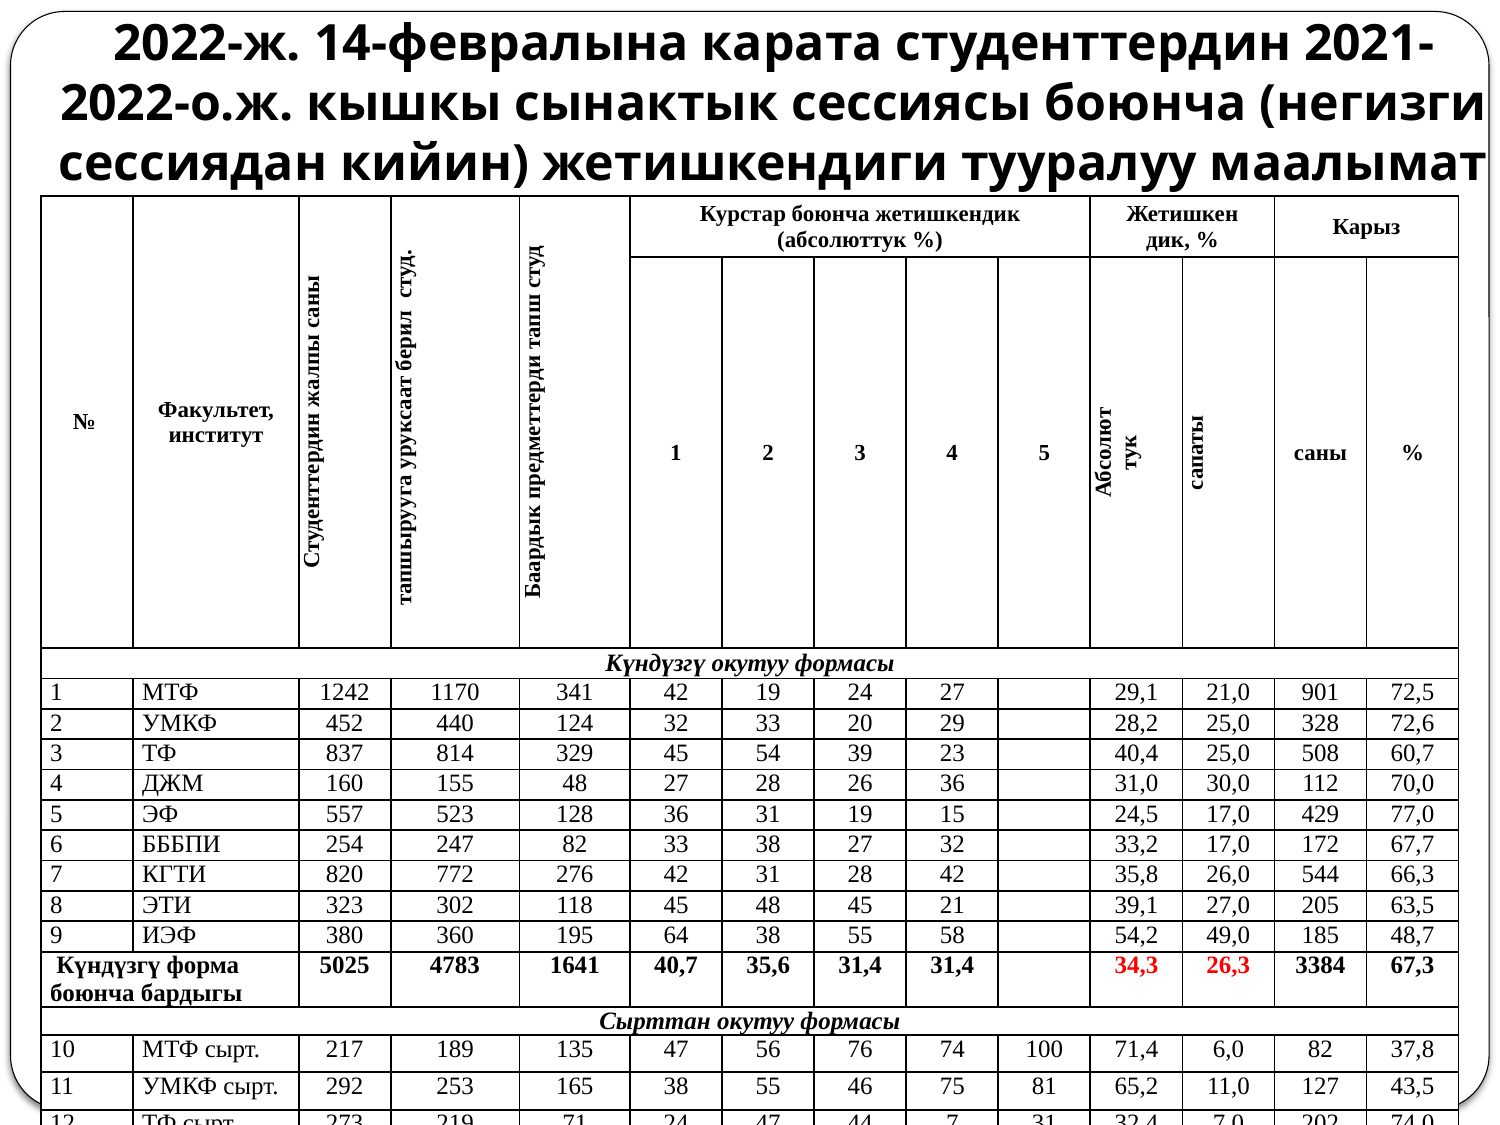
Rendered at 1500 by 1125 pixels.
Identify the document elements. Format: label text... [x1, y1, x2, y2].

table_cell [999, 679, 1089, 708]
table_cell 47 [631, 1036, 721, 1071]
table_cell 24,5 [1091, 801, 1182, 829]
table_cell 45 [631, 740, 721, 769]
table_cell 31 [723, 861, 813, 890]
table_cell [999, 740, 1089, 769]
table_cell 4 [42, 770, 132, 799]
table_cell 185 [1275, 922, 1366, 951]
table_cell 10 [42, 1036, 132, 1071]
table_cell 35,6 [723, 953, 813, 1006]
table_cell 7 [42, 861, 132, 890]
table_cell 67,3 [1367, 953, 1458, 1006]
table_cell 33,2 [1091, 831, 1182, 860]
table_cell 21,0 [1183, 679, 1274, 708]
table_cell 31 [723, 801, 813, 829]
table_cell 24 [631, 1111, 721, 1125]
table_cell 71 [520, 1111, 629, 1125]
table_cell 380 [300, 922, 390, 951]
table_cell МТФ [134, 679, 298, 708]
table_cell 25,0 [1183, 710, 1274, 738]
table_cell 2 [42, 710, 132, 738]
table_cell 5 [999, 258, 1089, 647]
table_cell 72,5 [1367, 679, 1458, 708]
table_cell 48 [723, 892, 813, 920]
table_cell 67,7 [1367, 831, 1458, 860]
table_cell 195 [520, 922, 629, 951]
table_cell 7,0 [1183, 1111, 1274, 1125]
table_cell 155 [392, 770, 519, 799]
table_cell 217 [300, 1036, 390, 1071]
table_cell [999, 831, 1089, 860]
table_cell 440 [392, 710, 519, 738]
table_cell 42 [631, 861, 721, 890]
table_cell ЭФ [134, 801, 298, 829]
table_cell 328 [1275, 710, 1366, 738]
table_cell 17,0 [1183, 831, 1274, 860]
table_cell 20 [815, 710, 905, 738]
table_cell 29,1 [1091, 679, 1182, 708]
table_cell ДЖМ [134, 770, 298, 799]
table_cell 48 [520, 770, 629, 799]
table_cell [999, 770, 1089, 799]
table_header Курстар боюнча жетишкендик (абсолюттук %) [631, 197, 1089, 256]
table_cell 273 [300, 1111, 390, 1125]
table_cell 49,0 [1183, 922, 1274, 951]
table_cell 17,0 [1183, 801, 1274, 829]
table_cell 7 [907, 1111, 997, 1125]
table_cell Абсолют тук [1091, 258, 1182, 647]
table_cell 38 [723, 831, 813, 860]
table_cell 39 [815, 740, 905, 769]
table_cell 19 [723, 679, 813, 708]
table_cell 27,0 [1183, 892, 1274, 920]
table_cell 814 [392, 740, 519, 769]
table_cell 56 [723, 1036, 813, 1071]
table_cell 55 [723, 1073, 813, 1109]
table_cell 135 [520, 1036, 629, 1071]
table_cell 30,0 [1183, 770, 1274, 799]
table_cell 1 [42, 679, 132, 708]
table_cell % [1367, 258, 1458, 647]
table_cell 63,5 [1367, 892, 1458, 920]
table_cell 128 [520, 801, 629, 829]
table_cell 66,3 [1367, 861, 1458, 890]
table_cell 165 [520, 1073, 629, 1109]
table_cell 160 [300, 770, 390, 799]
table_cell 820 [300, 861, 390, 890]
table_cell 202 [1275, 1111, 1366, 1125]
table_cell ЭТИ [134, 892, 298, 920]
table_cell 189 [392, 1036, 519, 1071]
table_cell саны [1275, 258, 1366, 647]
table_cell 40,7 [631, 953, 721, 1006]
table_cell 77,0 [1367, 801, 1458, 829]
table_cell УМКФ сырт. [134, 1073, 298, 1109]
table_cell [999, 922, 1089, 951]
table_cell МТФ сырт. [134, 1036, 298, 1071]
table_cell [999, 892, 1089, 920]
table_cell 8 [42, 892, 132, 920]
table_cell 21 [907, 892, 997, 920]
table_cell 46 [815, 1073, 905, 1109]
table_cell сапаты [1183, 258, 1274, 647]
table_header Факультет, институт [134, 197, 298, 647]
table_cell 27 [907, 679, 997, 708]
table_cell 276 [520, 861, 629, 890]
table_cell 28 [723, 770, 813, 799]
table_cell 124 [520, 710, 629, 738]
table_cell 26,0 [1183, 861, 1274, 890]
table_cell 19 [815, 801, 905, 829]
table_cell 38 [631, 1073, 721, 1109]
table_cell 112 [1275, 770, 1366, 799]
table_cell 3 [815, 258, 905, 647]
table_header тапшырууга уруксаат берил студ. [392, 197, 519, 647]
table_cell 4783 [392, 953, 519, 1006]
table_cell 901 [1275, 679, 1366, 708]
table_cell 33 [631, 831, 721, 860]
table_cell 82 [520, 831, 629, 860]
table_cell 31 [999, 1111, 1089, 1125]
table_cell 5025 [300, 953, 390, 1006]
table_cell 329 [520, 740, 629, 769]
table_cell 292 [300, 1073, 390, 1109]
table_cell 11,0 [1183, 1073, 1274, 1109]
table_header Карыз [1275, 197, 1458, 256]
table_cell 64 [631, 922, 721, 951]
table_cell 55 [815, 922, 905, 951]
table_cell 118 [520, 892, 629, 920]
table_cell 36 [907, 770, 997, 799]
table_cell 247 [392, 831, 519, 860]
table_cell 28 [815, 861, 905, 890]
table_cell 452 [300, 710, 390, 738]
table_cell 31,4 [815, 953, 905, 1006]
table_cell 254 [300, 831, 390, 860]
table_cell [999, 861, 1089, 890]
table_cell 429 [1275, 801, 1366, 829]
table_cell 837 [300, 740, 390, 769]
table_cell 172 [1275, 831, 1366, 860]
table_cell 31,0 [1091, 770, 1182, 799]
table_cell 54,2 [1091, 922, 1182, 951]
table_cell 26,3 [1183, 953, 1274, 1006]
table_cell Сырттан окутуу формасы [42, 1008, 1458, 1034]
table_cell [999, 953, 1089, 1006]
table_cell 32 [631, 710, 721, 738]
table_cell 82 [1275, 1036, 1366, 1071]
table_cell 1 [631, 258, 721, 647]
table_cell 25,0 [1183, 740, 1274, 769]
table_cell 34,3 [1091, 953, 1182, 1006]
table_cell 27 [815, 831, 905, 860]
table_cell 12 [42, 1111, 132, 1125]
table_cell 40,4 [1091, 740, 1182, 769]
table_cell 39,1 [1091, 892, 1182, 920]
table_cell 9 [42, 922, 132, 951]
table_cell 27 [631, 770, 721, 799]
table_cell 75 [907, 1073, 997, 1109]
table_cell КГТИ [134, 861, 298, 890]
table_cell 33 [723, 710, 813, 738]
table_cell 32,4 [1091, 1111, 1182, 1125]
table_cell 71,4 [1091, 1036, 1182, 1071]
table_cell 74 [907, 1036, 997, 1071]
table_cell 11 [42, 1073, 132, 1109]
table_header Баардык предметтерди тапш студ [520, 197, 629, 647]
table_cell ИЭФ [134, 922, 298, 951]
table_cell 43,5 [1367, 1073, 1458, 1109]
table_cell 3 [42, 740, 132, 769]
table_cell 323 [300, 892, 390, 920]
table_cell 1242 [300, 679, 390, 708]
table_cell 58 [907, 922, 997, 951]
table_cell 1170 [392, 679, 519, 708]
table_cell 2 [723, 258, 813, 647]
table_cell 557 [300, 801, 390, 829]
table_cell 253 [392, 1073, 519, 1109]
table_cell Күндүзгү форма боюнча бардыгы [42, 953, 298, 1006]
table_cell 772 [392, 861, 519, 890]
table_cell 42 [907, 861, 997, 890]
table_cell 1641 [520, 953, 629, 1006]
table_cell 219 [392, 1111, 519, 1125]
table_cell 341 [520, 679, 629, 708]
table_cell 6,0 [1183, 1036, 1274, 1071]
table_cell 3384 [1275, 953, 1366, 1006]
title 2022-ж. 14-февралына карата студенттердин 2021-2022-о.ж. кышкы сынактык сессиясы боюнча (негизги сессиядан кийин) жетишкендиги тууралуу маалымат [41, 66, 1500, 206]
table_cell 31,4 [907, 953, 997, 1006]
table_cell 37,8 [1367, 1036, 1458, 1071]
table_cell 36 [631, 801, 721, 829]
table_cell ТФ [134, 740, 298, 769]
table_cell 100 [999, 1036, 1089, 1071]
table_cell 28,2 [1091, 710, 1182, 738]
table_cell 32 [907, 831, 997, 860]
table_cell 360 [392, 922, 519, 951]
table_cell 23 [907, 740, 997, 769]
table_cell 47 [723, 1111, 813, 1125]
table_cell Күндүзгү окутуу формасы [42, 649, 1458, 678]
table_cell 5 [42, 801, 132, 829]
table_cell 72,6 [1367, 710, 1458, 738]
table_cell 48,7 [1367, 922, 1458, 951]
table_cell 24 [815, 679, 905, 708]
table_cell 35,8 [1091, 861, 1182, 890]
table_header № [42, 197, 132, 647]
table_cell 42 [631, 679, 721, 708]
table_cell 76 [815, 1036, 905, 1071]
table_cell 26 [815, 770, 905, 799]
table_cell 4 [907, 258, 997, 647]
table_cell 70,0 [1367, 770, 1458, 799]
table_cell 65,2 [1091, 1073, 1182, 1109]
table_cell 508 [1275, 740, 1366, 769]
table_header Студенттердин жалпы саны [300, 197, 390, 647]
table_cell 74,0 [1367, 1111, 1458, 1125]
table_cell 81 [999, 1073, 1089, 1109]
table_cell [999, 801, 1089, 829]
table_cell 45 [631, 892, 721, 920]
table_cell 29 [907, 710, 997, 738]
table_header Жетишкен дик, % [1091, 197, 1274, 256]
table_cell 302 [392, 892, 519, 920]
table_cell ТФ сырт. [134, 1111, 298, 1125]
table_cell 6 [42, 831, 132, 860]
table_cell 44 [815, 1111, 905, 1125]
table_cell 60,7 [1367, 740, 1458, 769]
table_cell УМКФ [134, 710, 298, 738]
table_cell БББПИ [134, 831, 298, 860]
table_cell 544 [1275, 861, 1366, 890]
table_cell [999, 710, 1089, 738]
table_cell 205 [1275, 892, 1366, 920]
table_cell 523 [392, 801, 519, 829]
table_cell 127 [1275, 1073, 1366, 1109]
table_cell 45 [815, 892, 905, 920]
table_cell 54 [723, 740, 813, 769]
table_cell 38 [723, 922, 813, 951]
table_cell 15 [907, 801, 997, 829]
